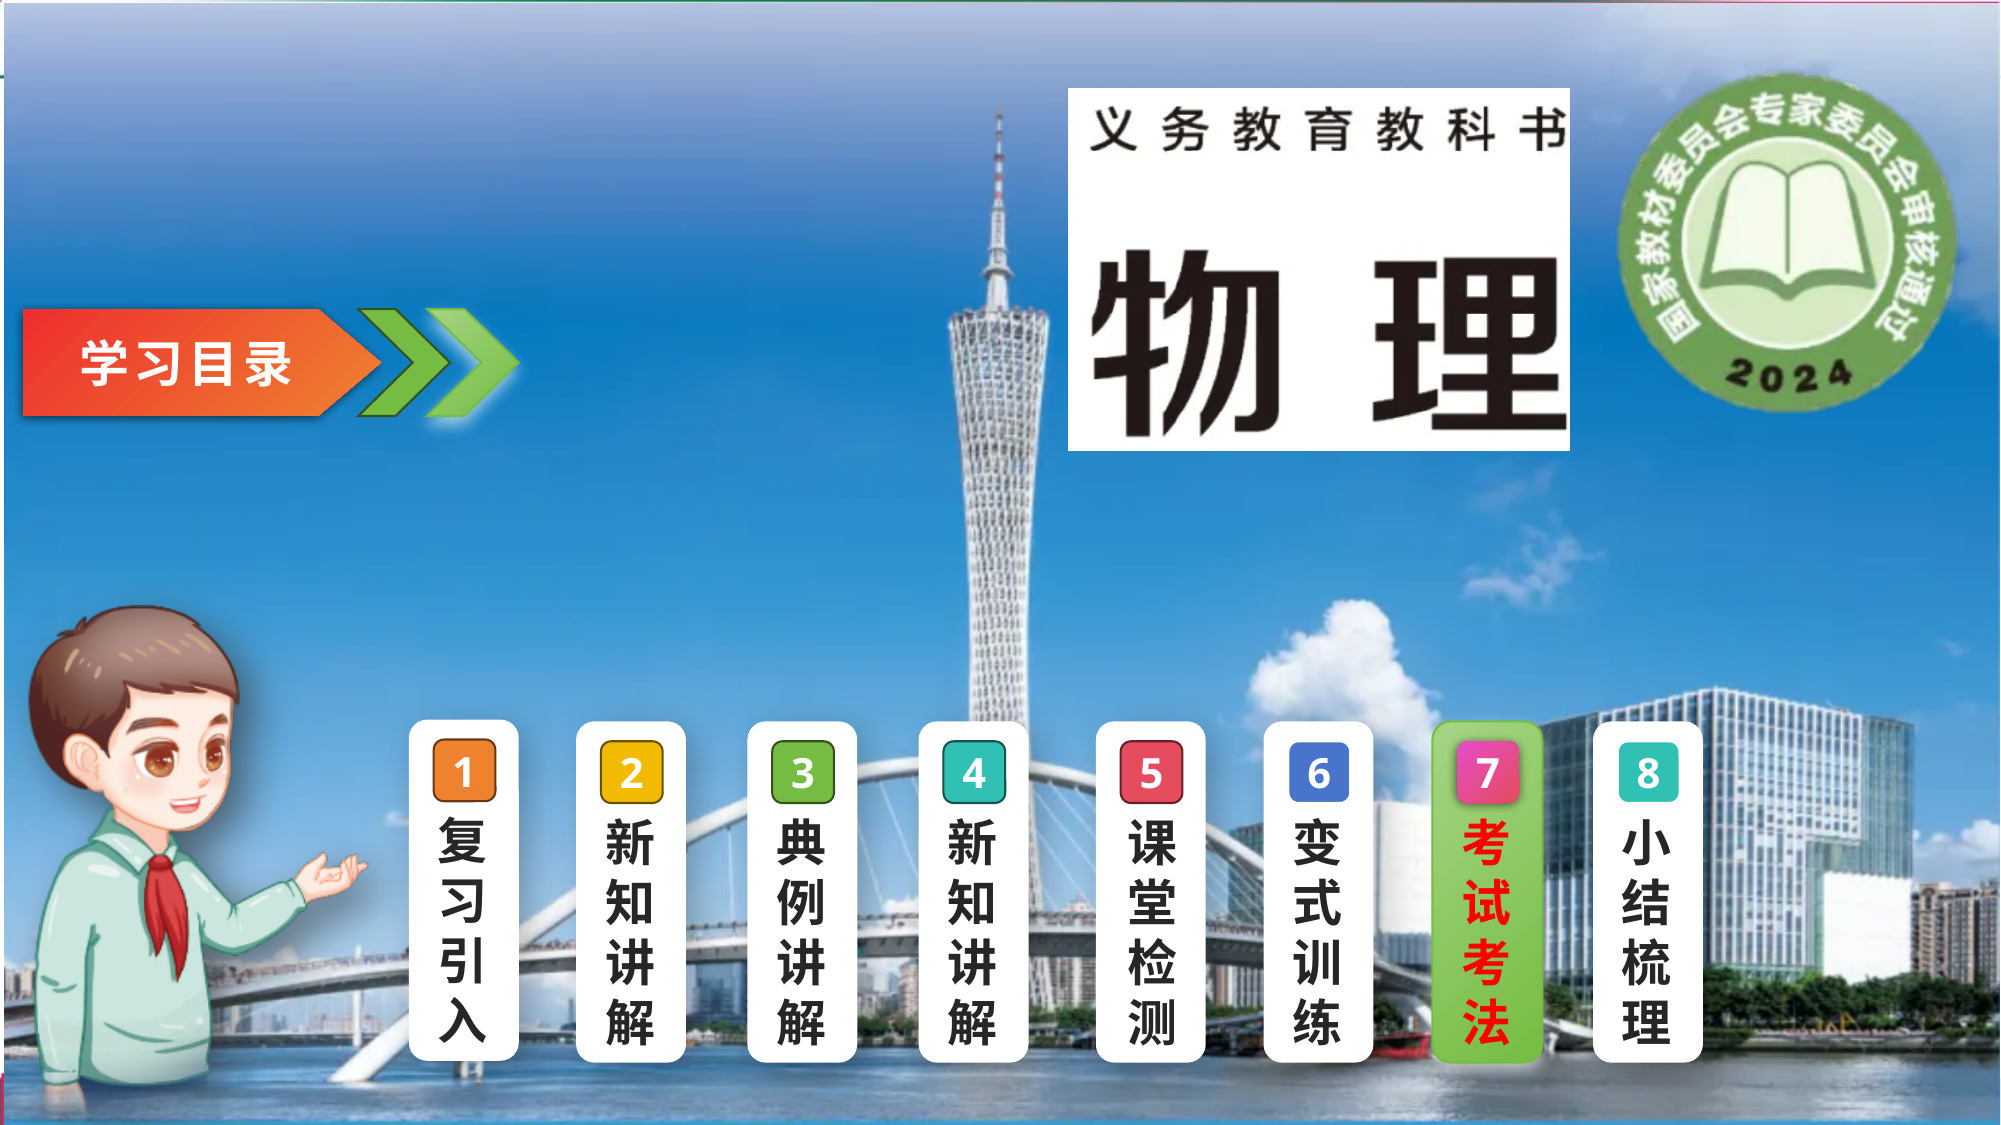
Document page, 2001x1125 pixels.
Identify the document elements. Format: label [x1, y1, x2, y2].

text_box [1431, 720, 1543, 1065]
text_box [918, 720, 1030, 1065]
text_box [22, 308, 520, 417]
text_box [463, 718, 520, 1063]
text_box [575, 720, 687, 1065]
picture [0, 0, 2001, 1125]
text_box [1095, 720, 1207, 1065]
text_box [1263, 720, 1374, 1065]
text_box [1592, 720, 1704, 1065]
text_box [746, 720, 858, 1065]
